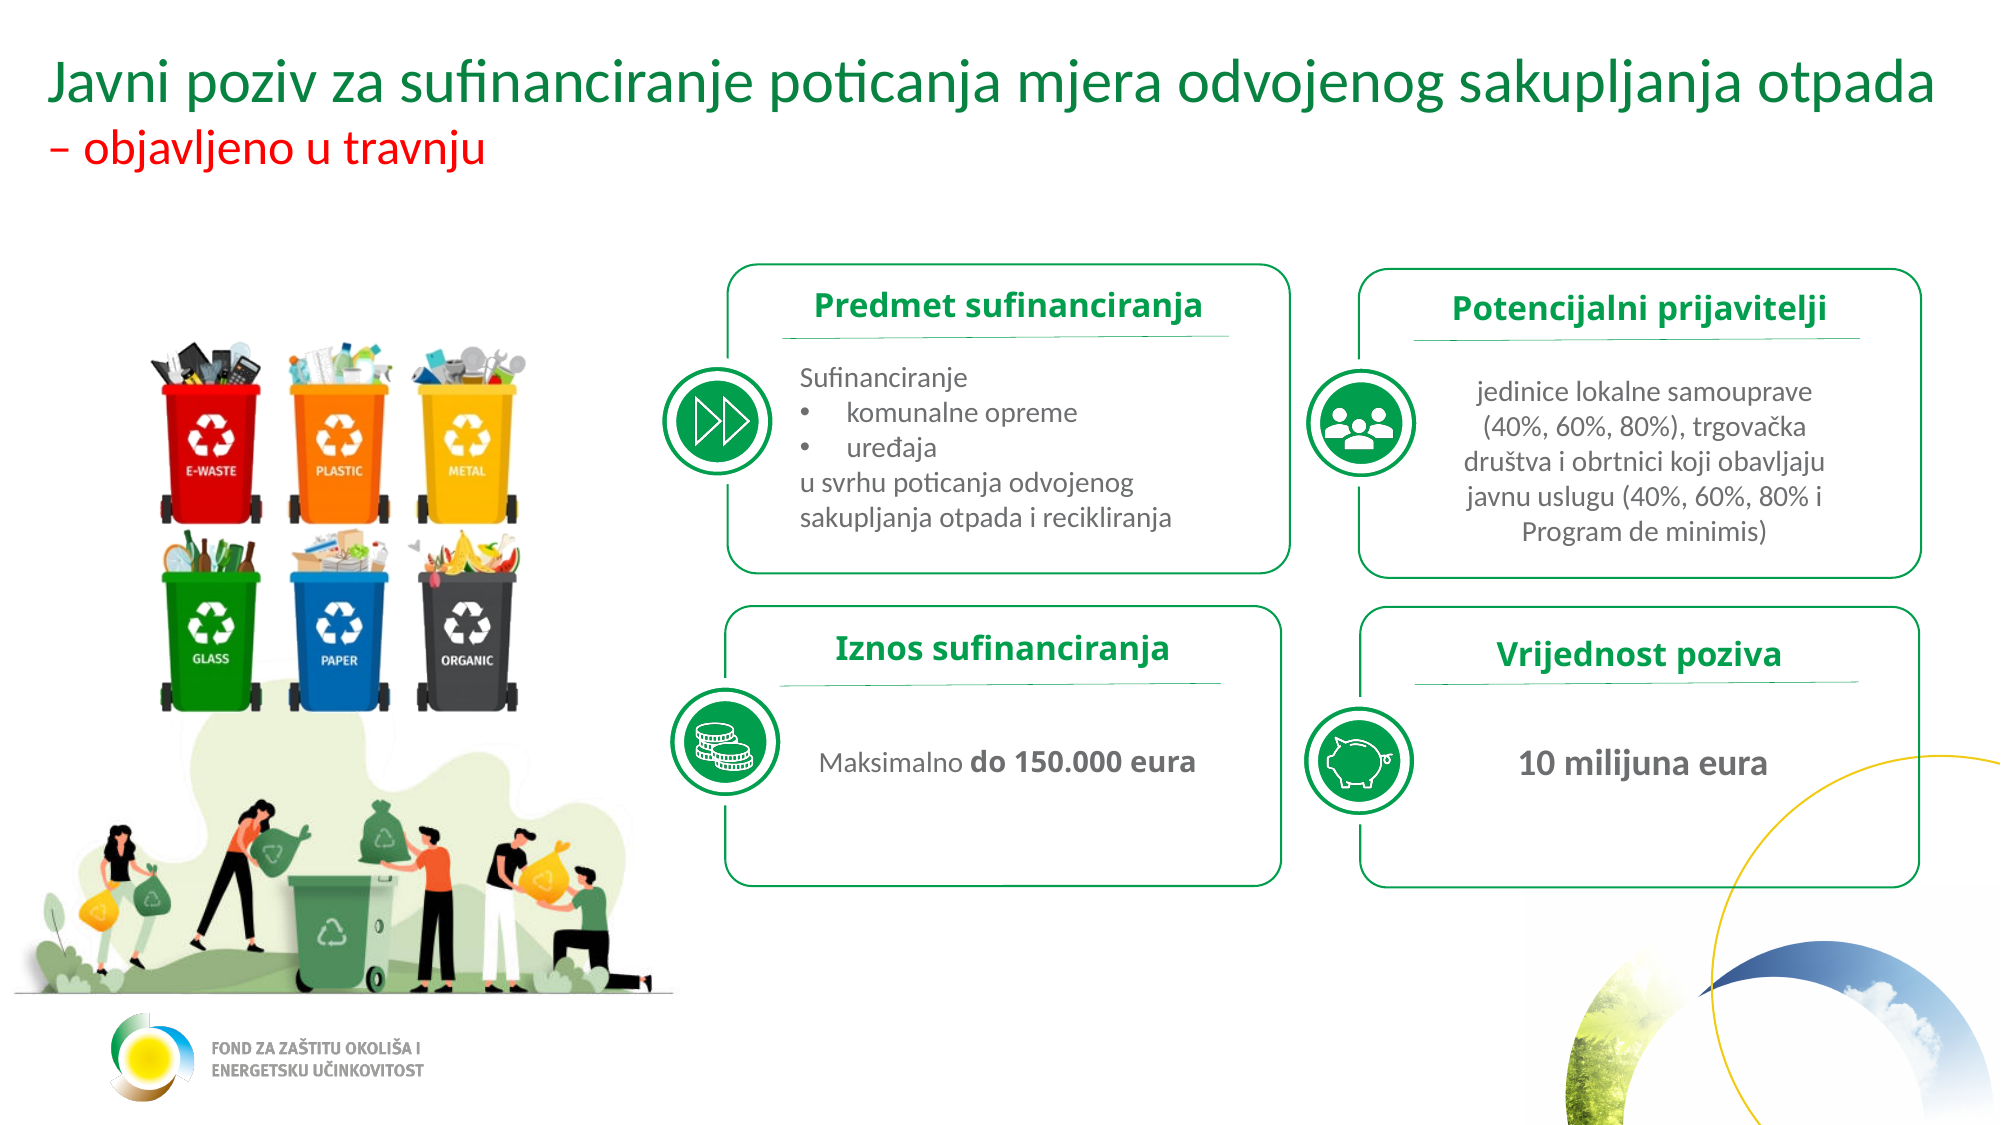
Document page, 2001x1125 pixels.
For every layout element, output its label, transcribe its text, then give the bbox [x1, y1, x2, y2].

picture [0, 313, 704, 1102]
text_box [704, 682, 785, 801]
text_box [1358, 268, 1922, 593]
picture [1321, 723, 1399, 801]
text_box Javni poziv za sufinanciranje poticanja mjera odvojenog sakupljanja otpada – objavljeno u travnju [32, 32, 1981, 183]
text_box [1901, 755, 2000, 1125]
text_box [727, 264, 1290, 574]
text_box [1301, 363, 1421, 482]
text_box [657, 362, 778, 481]
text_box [1299, 701, 1419, 820]
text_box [725, 606, 1282, 887]
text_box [1360, 606, 1920, 888]
picture [1524, 888, 1901, 1125]
